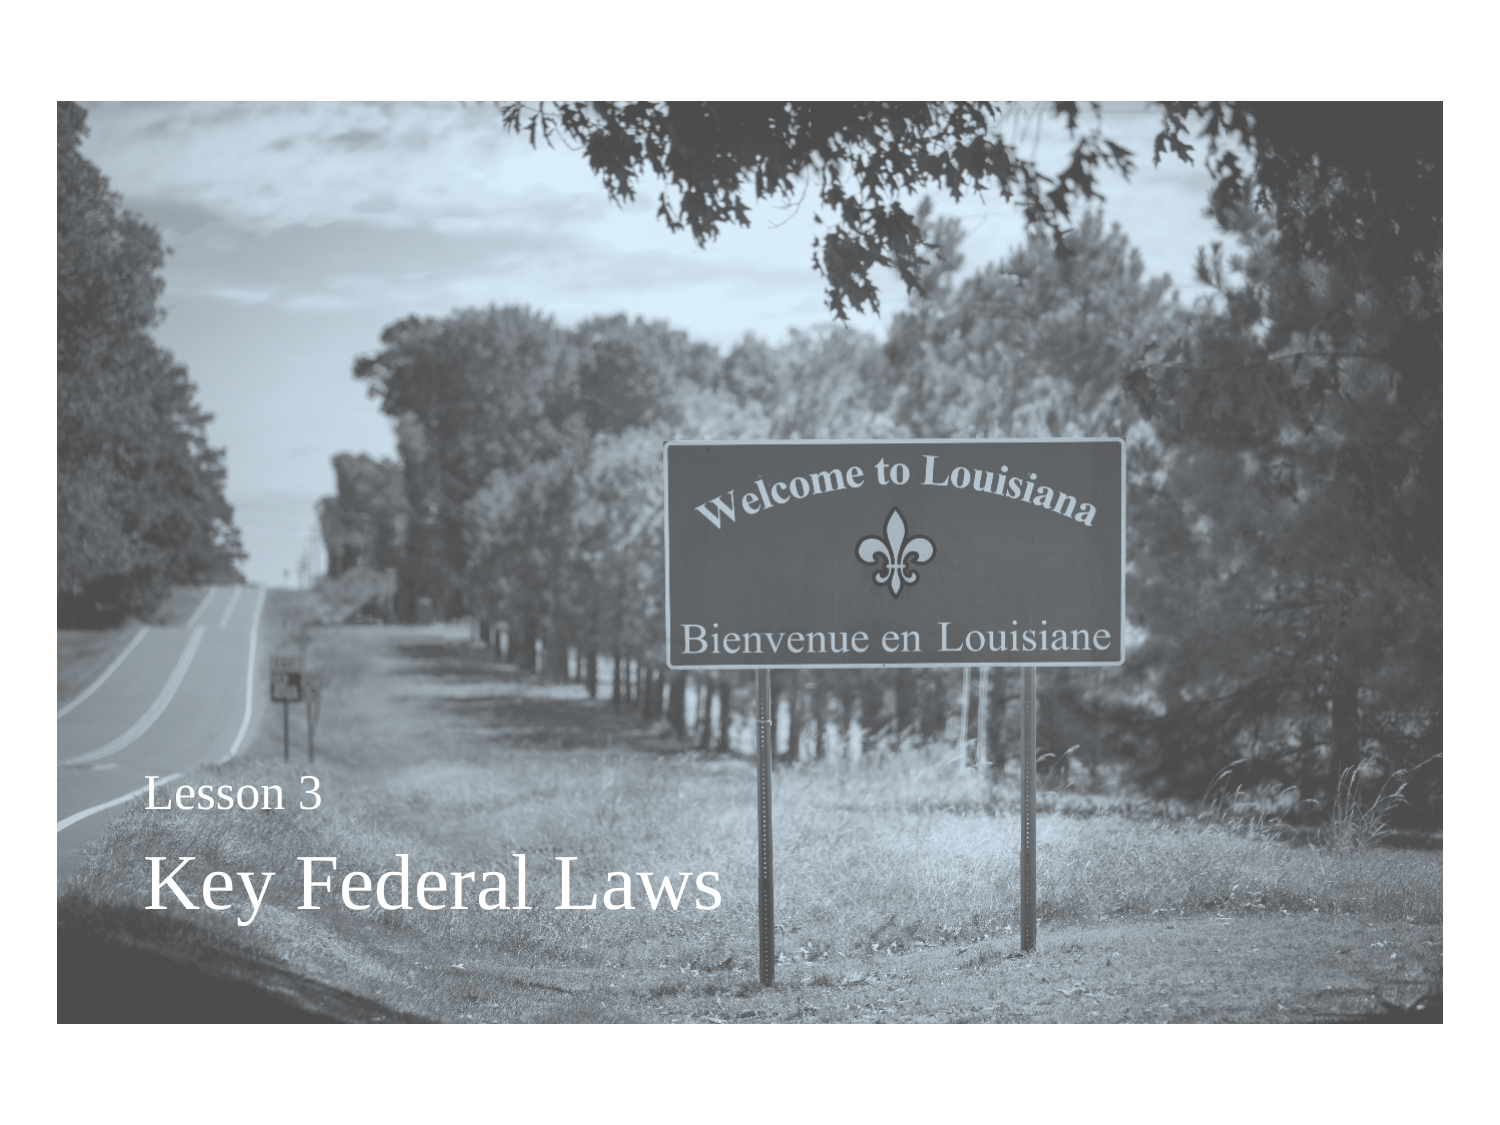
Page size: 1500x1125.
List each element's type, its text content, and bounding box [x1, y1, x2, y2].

title Key Federal Laws [128, 834, 1423, 930]
list Lesson 3 [128, 759, 949, 855]
